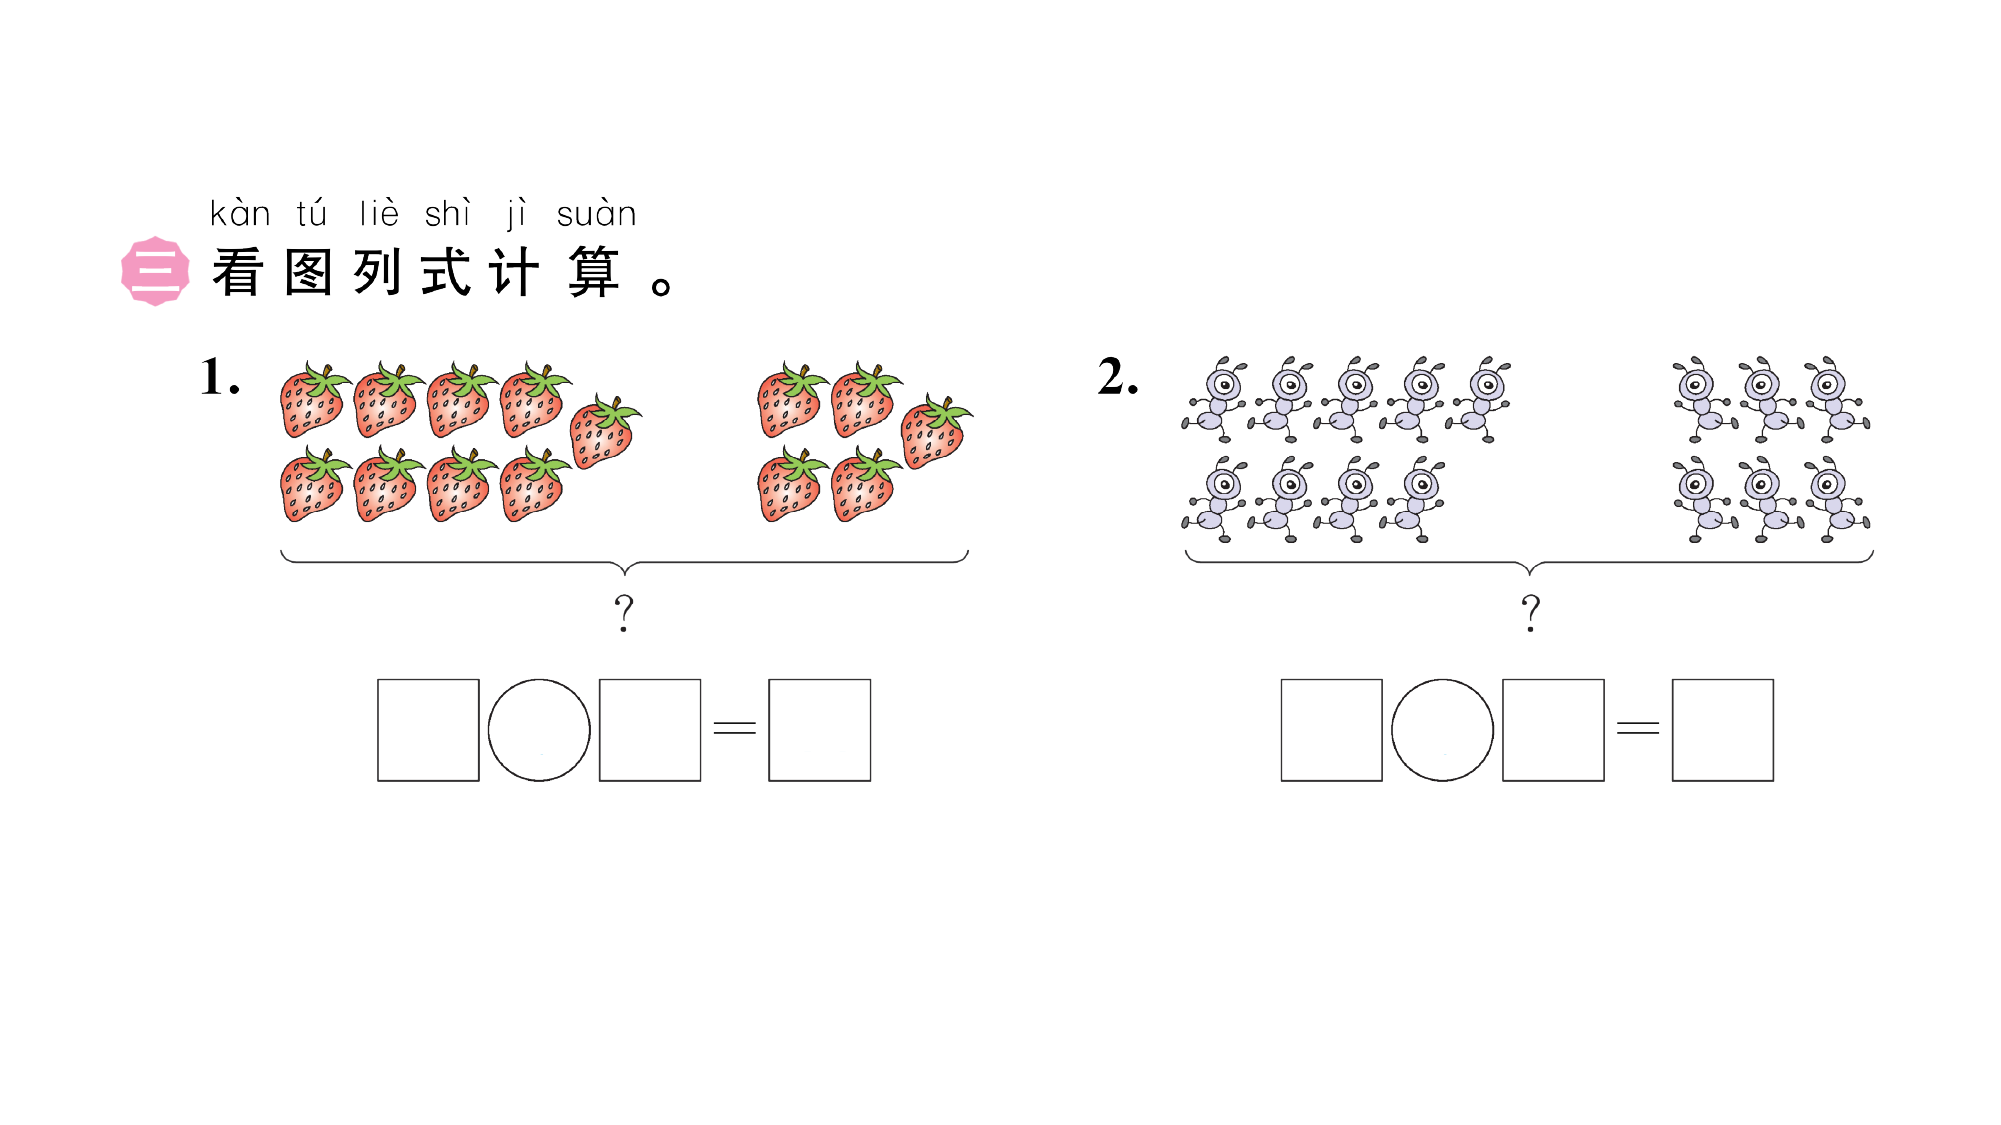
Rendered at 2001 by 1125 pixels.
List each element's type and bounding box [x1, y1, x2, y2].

picture [118, 177, 2000, 813]
